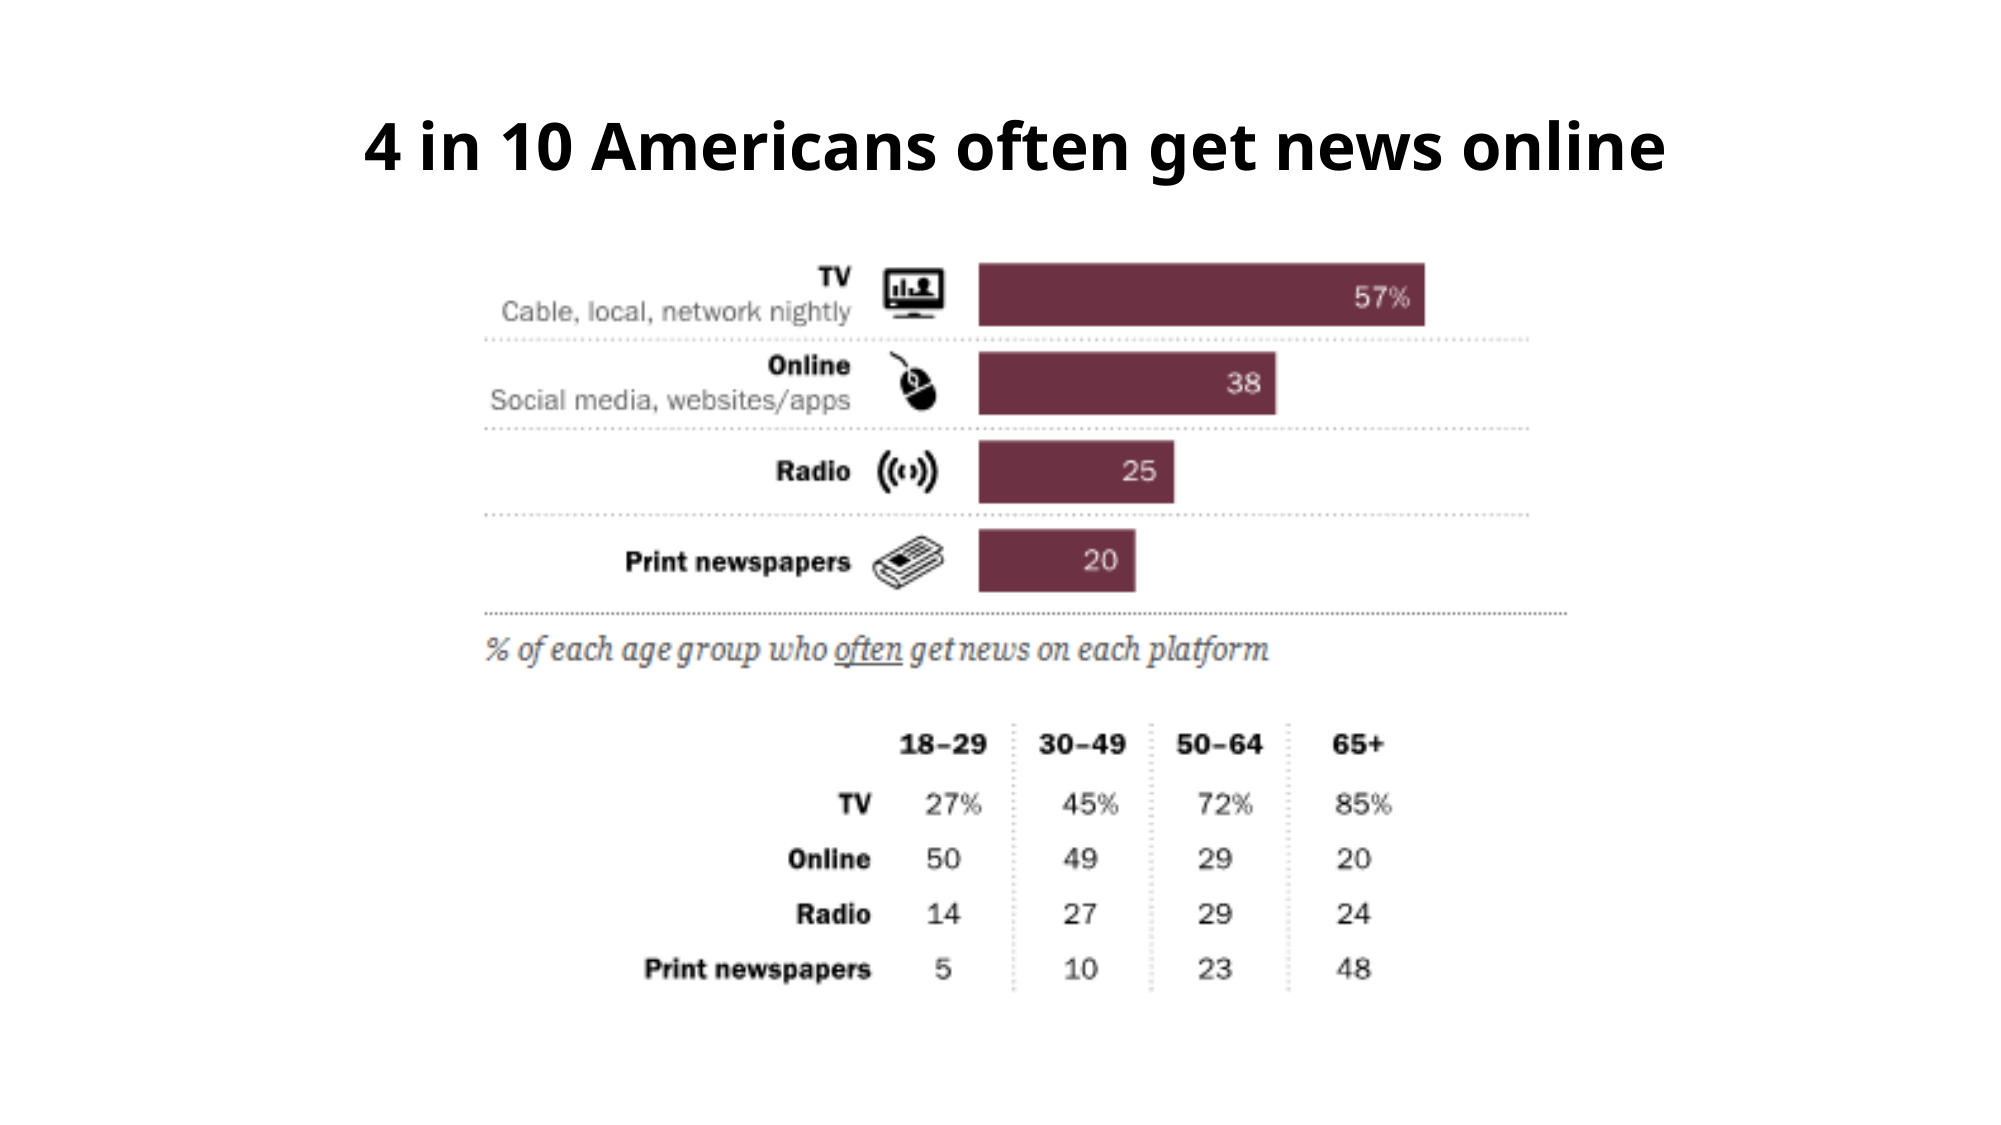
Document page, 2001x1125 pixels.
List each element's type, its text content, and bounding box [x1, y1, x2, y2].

list 4 in 10 Americans often get news online [349, 106, 1704, 208]
picture [483, 231, 1570, 1028]
